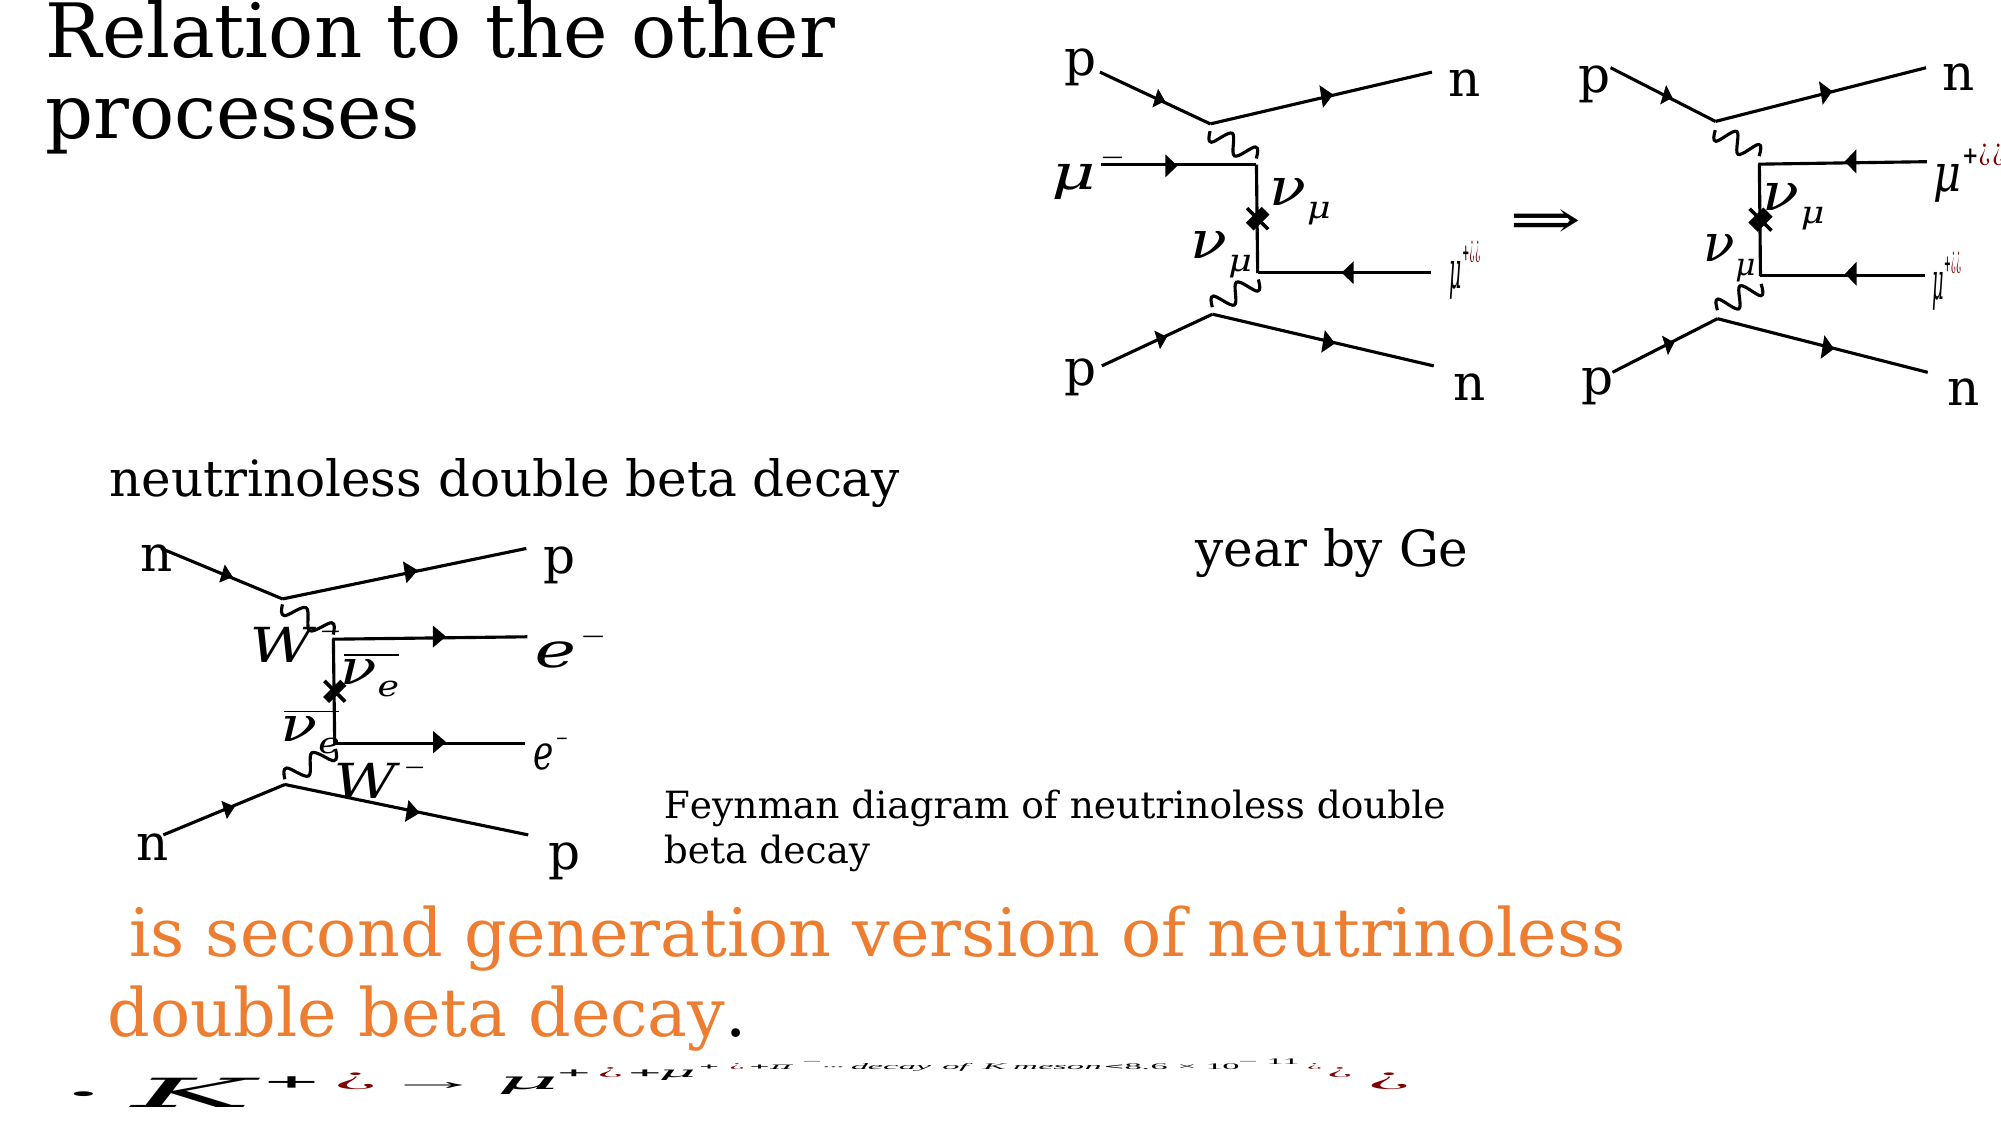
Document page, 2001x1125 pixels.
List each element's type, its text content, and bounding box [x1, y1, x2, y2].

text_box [1563, 33, 2000, 425]
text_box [1049, 17, 1482, 419]
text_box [121, 513, 606, 889]
text_box Feynman diagram of neutrinoless double beta decay [649, 773, 1532, 878]
title Relation to the other processes [30, 5, 1062, 143]
